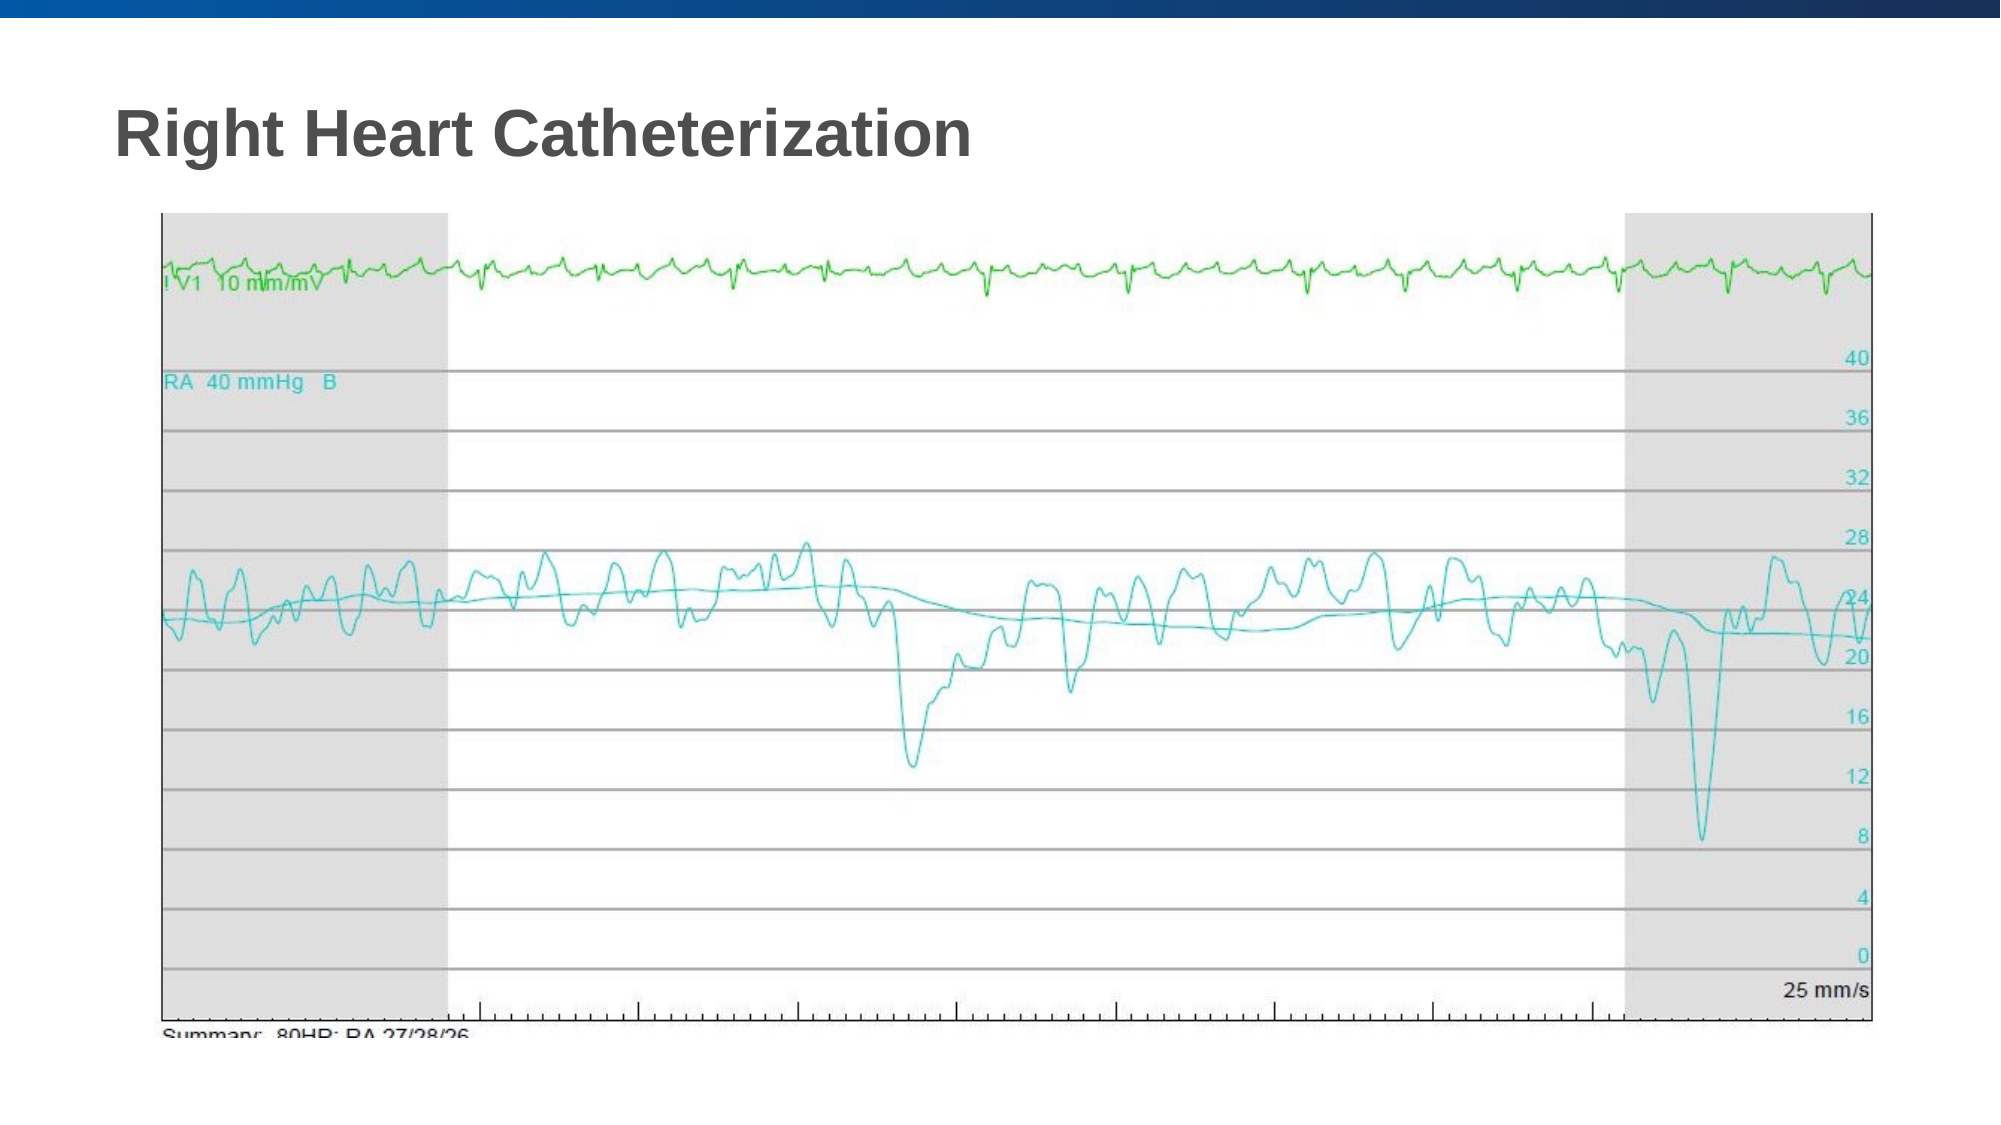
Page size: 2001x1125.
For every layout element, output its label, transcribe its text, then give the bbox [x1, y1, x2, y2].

title Right Heart Catheterization [99, 32, 1863, 228]
picture [154, 213, 1882, 1038]
